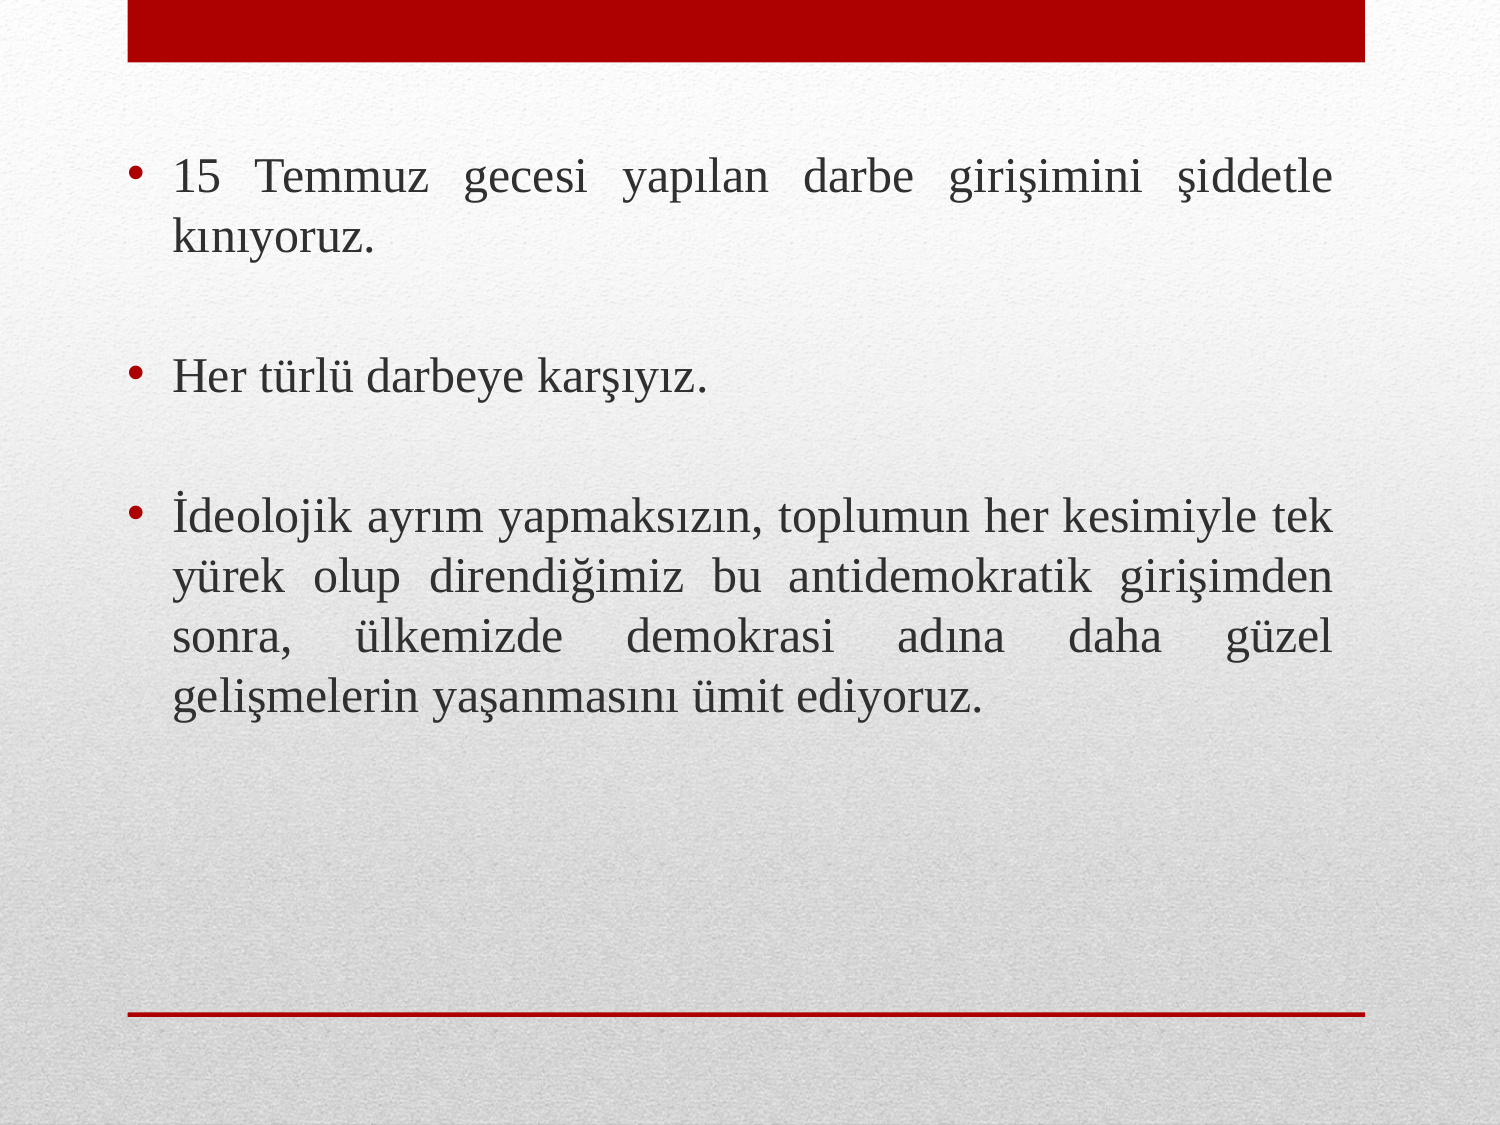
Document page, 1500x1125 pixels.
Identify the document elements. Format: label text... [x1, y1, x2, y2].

list 15 Temmuz gecesi yapılan darbe girişimini şiddetle kınıyoruz. Her türlü darbeye karşıyız. İdeolojik ayrım yapmaksızın, toplumun her kesimiyle tek yürek olup direndiğimiz bu antidemokratik girişimden sonra, ülkemizde demokrasi adına daha güzel gelişmelerin yaşanmasını ümit ediyoruz. [112, 113, 1350, 752]
